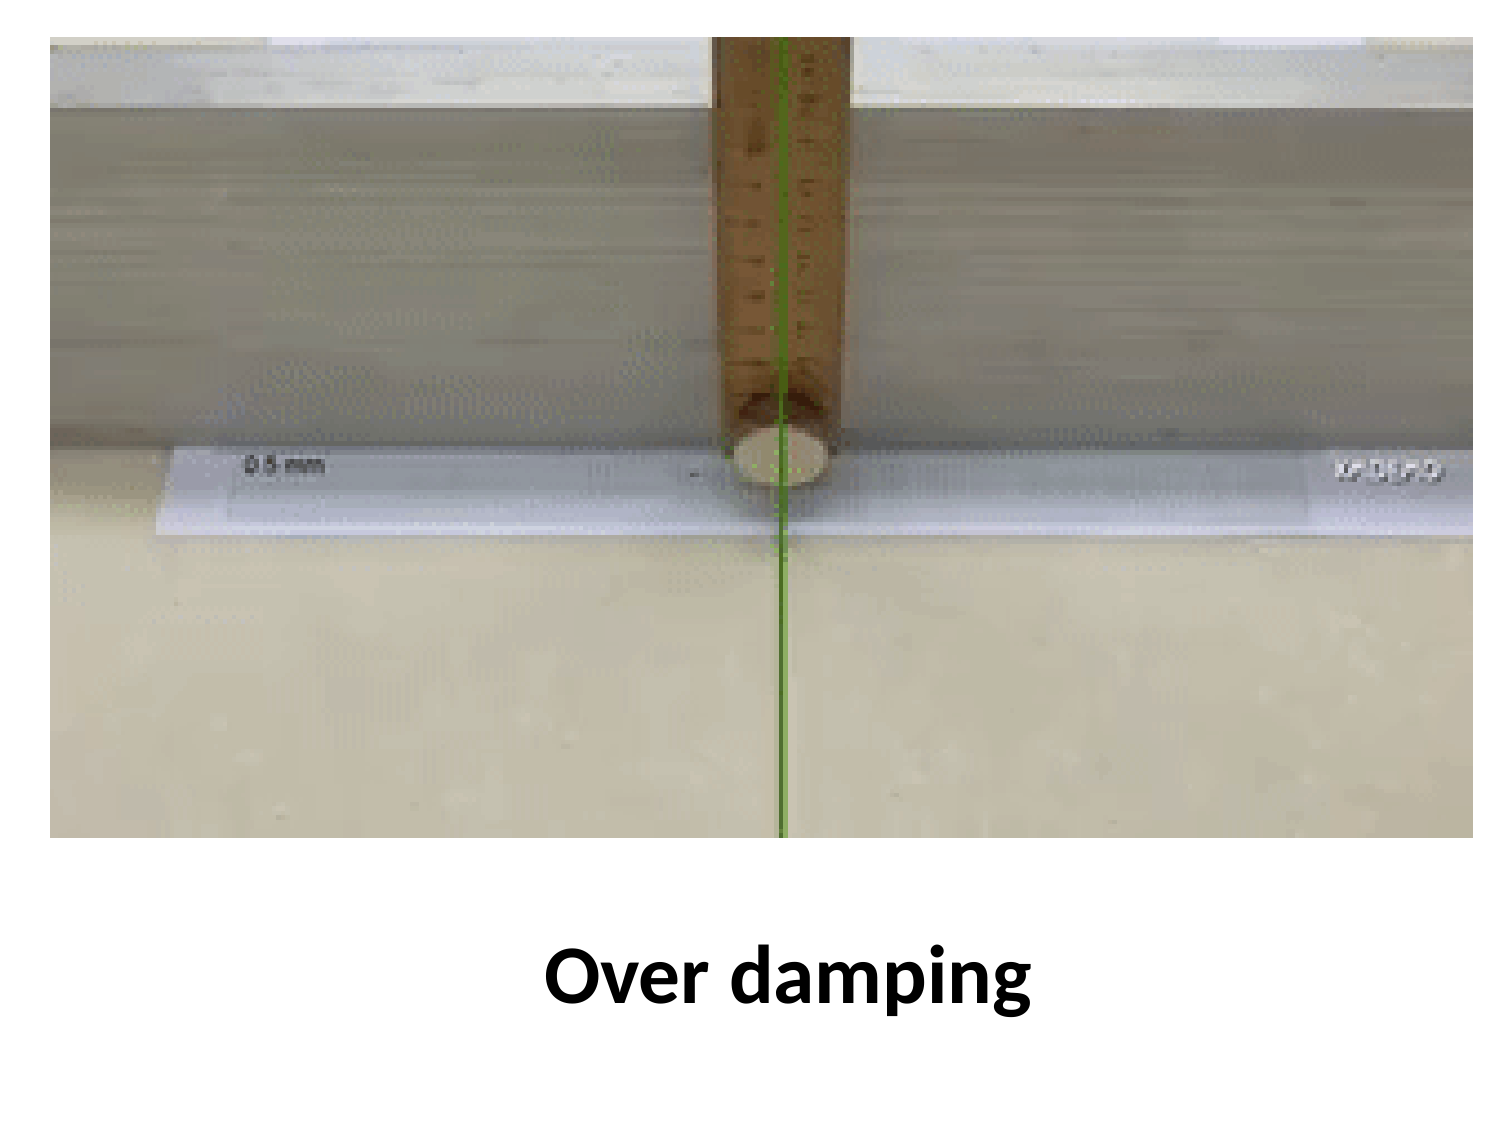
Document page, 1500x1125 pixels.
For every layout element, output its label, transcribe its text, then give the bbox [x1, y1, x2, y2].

text_box Over damping [529, 912, 1047, 1028]
picture [49, 37, 1473, 838]
